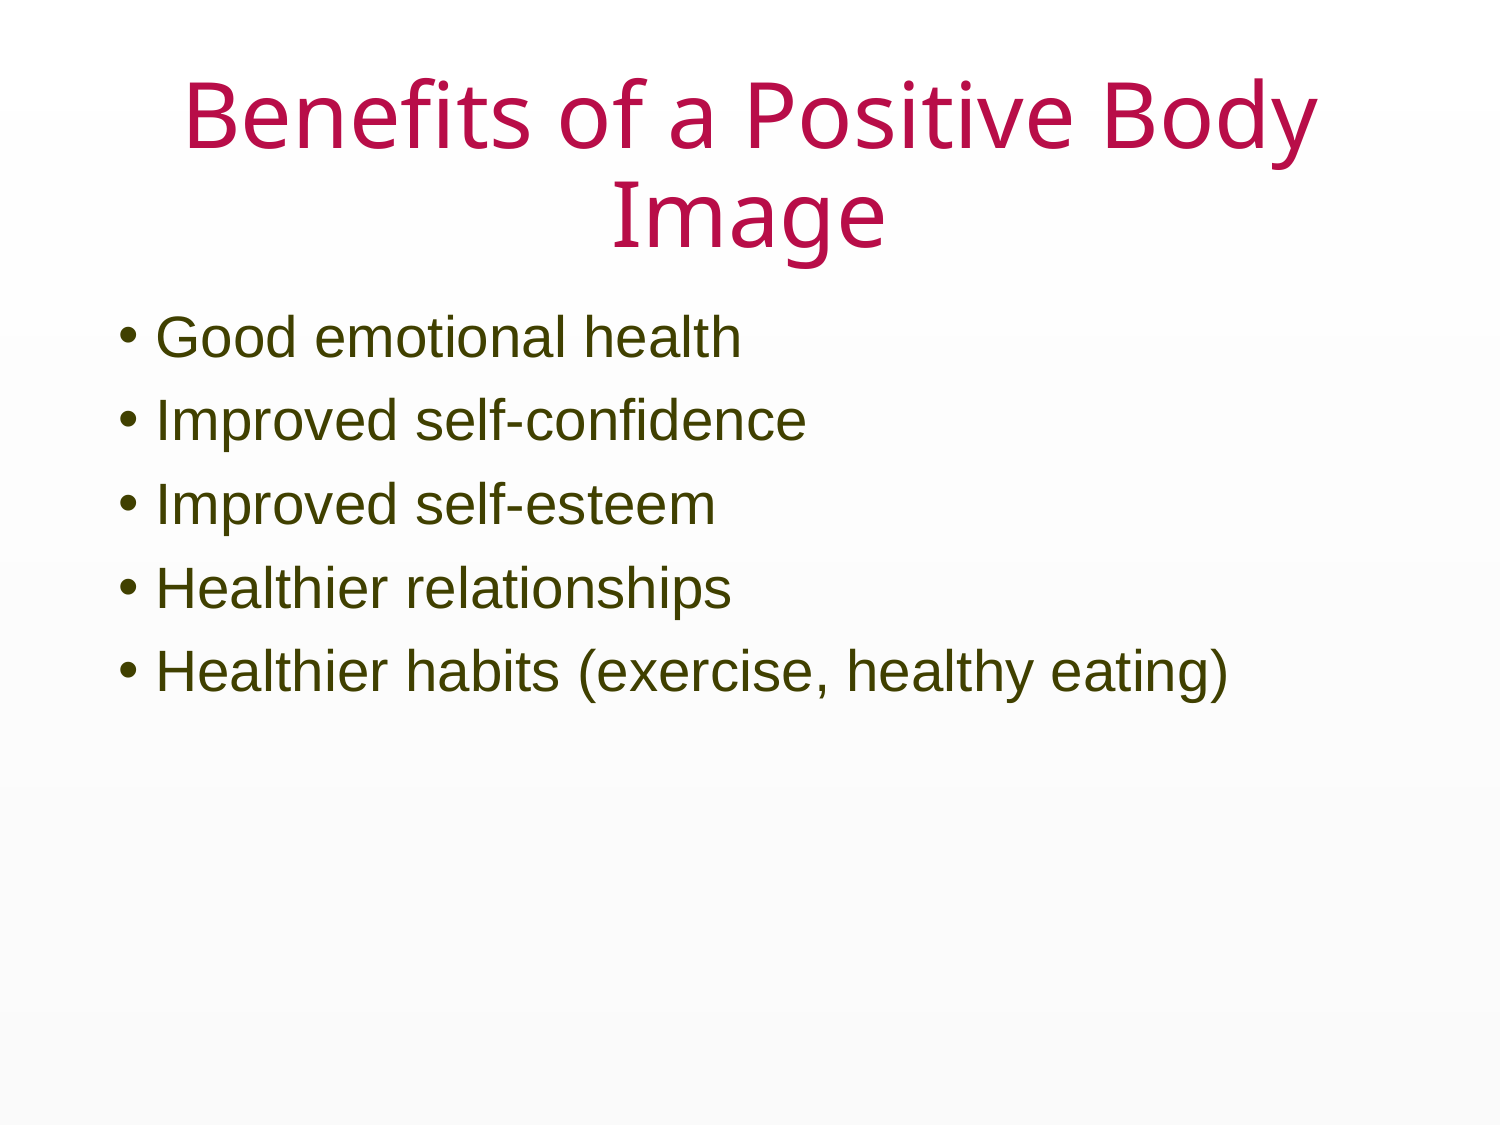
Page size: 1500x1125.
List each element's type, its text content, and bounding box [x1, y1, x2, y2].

list Good emotional health Improved self-confidence Improved self-esteem Healthier relationships Healthier habits (exercise, healthy eating) [103, 299, 1397, 1014]
title Benefits of a Positive Body Image [103, 59, 1397, 278]
